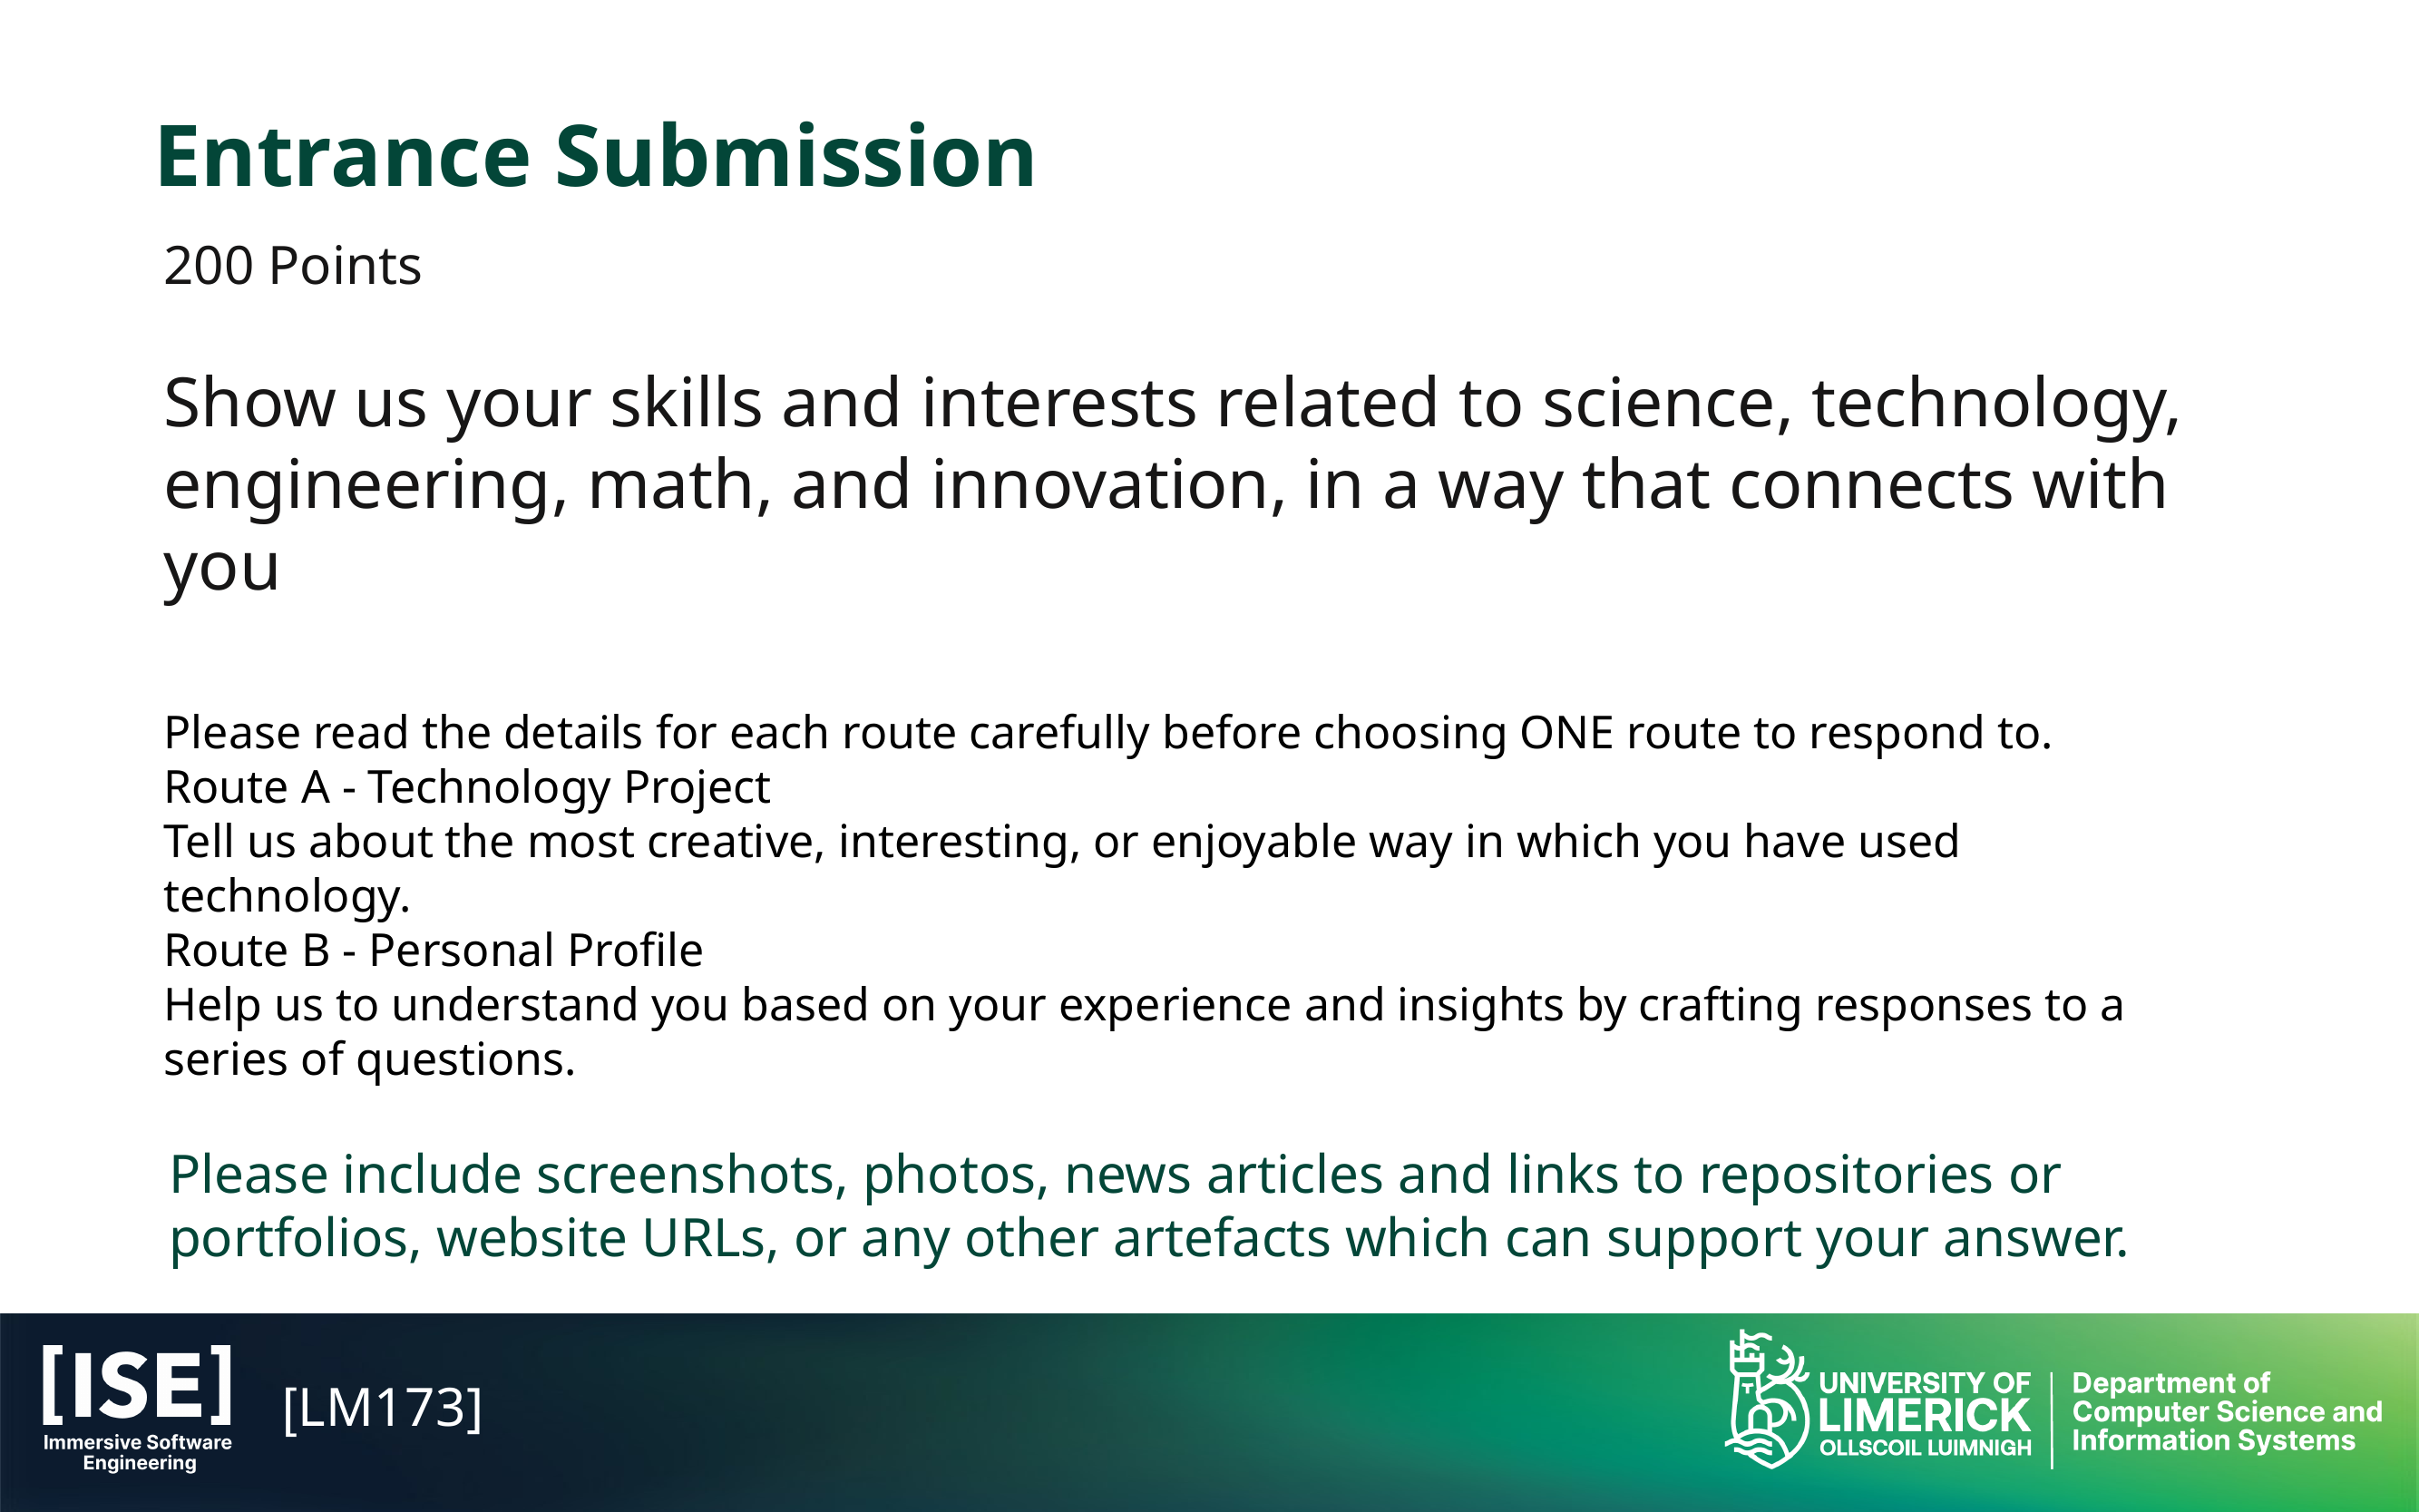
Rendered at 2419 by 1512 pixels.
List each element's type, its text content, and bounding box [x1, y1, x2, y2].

text_box [LM173] [541, 1366, 1480, 1444]
text_box [0, 1313, 2419, 1512]
picture [36, 1313, 541, 1476]
picture [1724, 1329, 2383, 1470]
text_box 200 Points Show us your skills and interests related to science, technology, engineering, math, and innovation, in a way that connects with you Please read the details for each route carefully before choosing ONE route to respond to. Route A - Technology Project Tell us about the most creative, interesting, or enjoyable way in which you have used technology. Route B - Personal Profile Help us to understand you based on your experience and insights by crafting responses to a series of questions. [150, 225, 2212, 1345]
text_box Please include screenshots, photos, news articles and links to repositories or portfolios, website URLs, or any other artefacts which can support your answer. [169, 1140, 2194, 1268]
title Entrance Submission [150, 24, 1570, 225]
